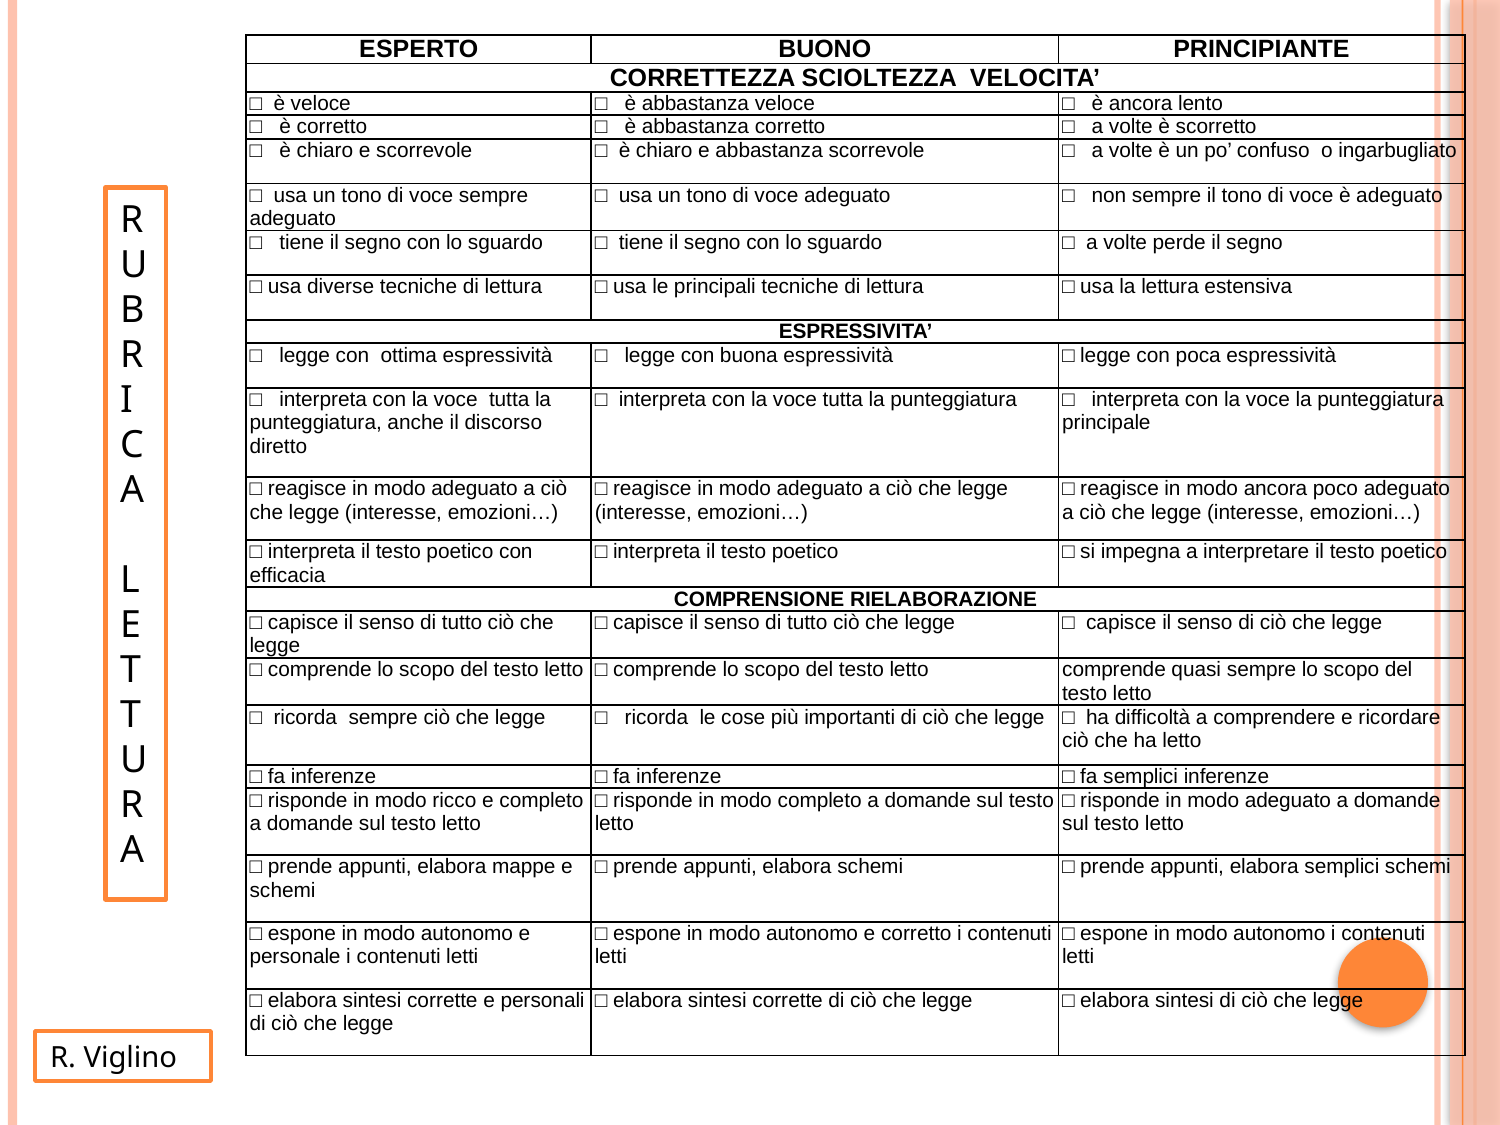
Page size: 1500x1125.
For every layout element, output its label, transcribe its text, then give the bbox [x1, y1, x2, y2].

table_cell □ interpreta il testo poetico con efficacia [247, 541, 590, 586]
table_cell □ legge con poca espressività [1059, 344, 1464, 387]
table_header PRINCIPIANTE [1059, 36, 1464, 63]
table_cell CORRETTEZZA SCIOLTEZZA VELOCITA’ [247, 64, 1464, 91]
table_cell □ usa un tono di voce sempre adeguato [247, 184, 590, 230]
table_cell □ comprende lo scopo del testo letto [592, 659, 1058, 704]
table_cell □ reagisce in modo adeguato a ciò che legge (interesse, emozioni…) [247, 478, 590, 539]
table_cell □ reagisce in modo ancora poco adeguato a ciò che legge (interesse, emozioni…) [1059, 478, 1464, 539]
text_box R. Viglino [33, 1029, 213, 1083]
table_cell □ reagisce in modo adeguato a ciò che legge (interesse, emozioni…) [592, 478, 1058, 539]
table_cell □ è abbastanza corretto [592, 116, 1058, 138]
table_cell □ elabora sintesi di ciò che legge [1059, 990, 1464, 1055]
table_cell □ elabora sintesi corrette e personali di ciò che legge [247, 990, 590, 1055]
table_cell □ prende appunti, elabora schemi [592, 856, 1058, 921]
table_cell □ è ancora lento [1059, 93, 1464, 114]
table_cell □ è veloce [247, 93, 590, 114]
table_cell □ interpreta il testo poetico [592, 541, 1058, 586]
table_cell □ è corretto [247, 116, 590, 138]
table_cell COMPRENSIONE RIELABORAZIONE [247, 588, 1464, 610]
text_box RUB R I CA L E T T U R A [103, 185, 168, 902]
table_cell □ usa le principali tecniche di lettura [592, 276, 1058, 319]
table_cell □ legge con buona espressività [592, 344, 1058, 387]
table_header ESPERTO [247, 36, 590, 63]
table_cell □ tiene il segno con lo sguardo [247, 231, 590, 274]
table_cell □ interpreta con la voce tutta la punteggiatura, anche il discorso diretto [247, 389, 590, 476]
table_cell □ è abbastanza veloce [592, 93, 1058, 114]
table_cell □ risponde in modo ricco e completo a domande sul testo letto [247, 789, 590, 854]
table_cell □ espone in modo autonomo e personale i contenuti letti [247, 923, 590, 988]
table_cell □ usa un tono di voce adeguato [592, 184, 1058, 230]
table_cell □ usa diverse tecniche di lettura [247, 276, 590, 319]
table_cell □ fa inferenze [247, 766, 590, 787]
table_cell □ ricorda le cose più importanti di ciò che legge [592, 706, 1058, 764]
table_cell ESPRESSIVITA’ [247, 321, 1464, 342]
table_cell □ capisce il senso di ciò che legge [1059, 612, 1464, 657]
table_cell □ fa inferenze [592, 766, 1058, 787]
table_cell □ elabora sintesi corrette di ciò che legge [592, 990, 1058, 1055]
table_cell □ espone in modo autonomo e corretto i contenuti letti [592, 923, 1058, 988]
table_cell □ capisce il senso di tutto ciò che legge [592, 612, 1058, 657]
table_cell □ interpreta con la voce la punteggiatura principale [1059, 389, 1464, 476]
table_cell □ a volte perde il segno [1059, 231, 1464, 274]
table_cell □ è chiaro e abbastanza scorrevole [592, 140, 1058, 183]
table_cell □ tiene il segno con lo sguardo [592, 231, 1058, 274]
table_cell □ ricorda sempre ciò che legge [247, 706, 590, 764]
table_header BUONO [592, 36, 1058, 63]
table_cell □ prende appunti, elabora mappe e schemi [247, 856, 590, 921]
table_cell □ a volte è scorretto [1059, 116, 1464, 138]
table_cell □ fa semplici inferenze [1059, 766, 1464, 787]
table_cell □ risponde in modo adeguato a domande sul testo letto [1059, 789, 1464, 854]
table_cell □ legge con ottima espressività [247, 344, 590, 387]
table_cell □ comprende lo scopo del testo letto [247, 659, 590, 704]
table_cell □ capisce il senso di tutto ciò che legge [247, 612, 590, 657]
table_cell □ non sempre il tono di voce è adeguato [1059, 184, 1464, 230]
table_cell □ è chiaro e scorrevole [247, 140, 590, 183]
table_cell □ usa la lettura estensiva [1059, 276, 1464, 319]
table_cell □ a volte è un po’ confuso o ingarbugliato [1059, 140, 1464, 183]
table_cell □ risponde in modo completo a domande sul testo letto [592, 789, 1058, 854]
table_cell comprende quasi sempre lo scopo del testo letto [1059, 659, 1464, 704]
table_cell □ ha difficoltà a comprendere e ricordare ciò che ha letto [1059, 706, 1464, 764]
table_cell □ espone in modo autonomo i contenuti letti [1059, 923, 1464, 988]
table_cell □ si impegna a interpretare il testo poetico [1059, 541, 1464, 586]
table_cell □ prende appunti, elabora semplici schemi [1059, 856, 1464, 921]
table_cell □ interpreta con la voce tutta la punteggiatura [592, 389, 1058, 476]
